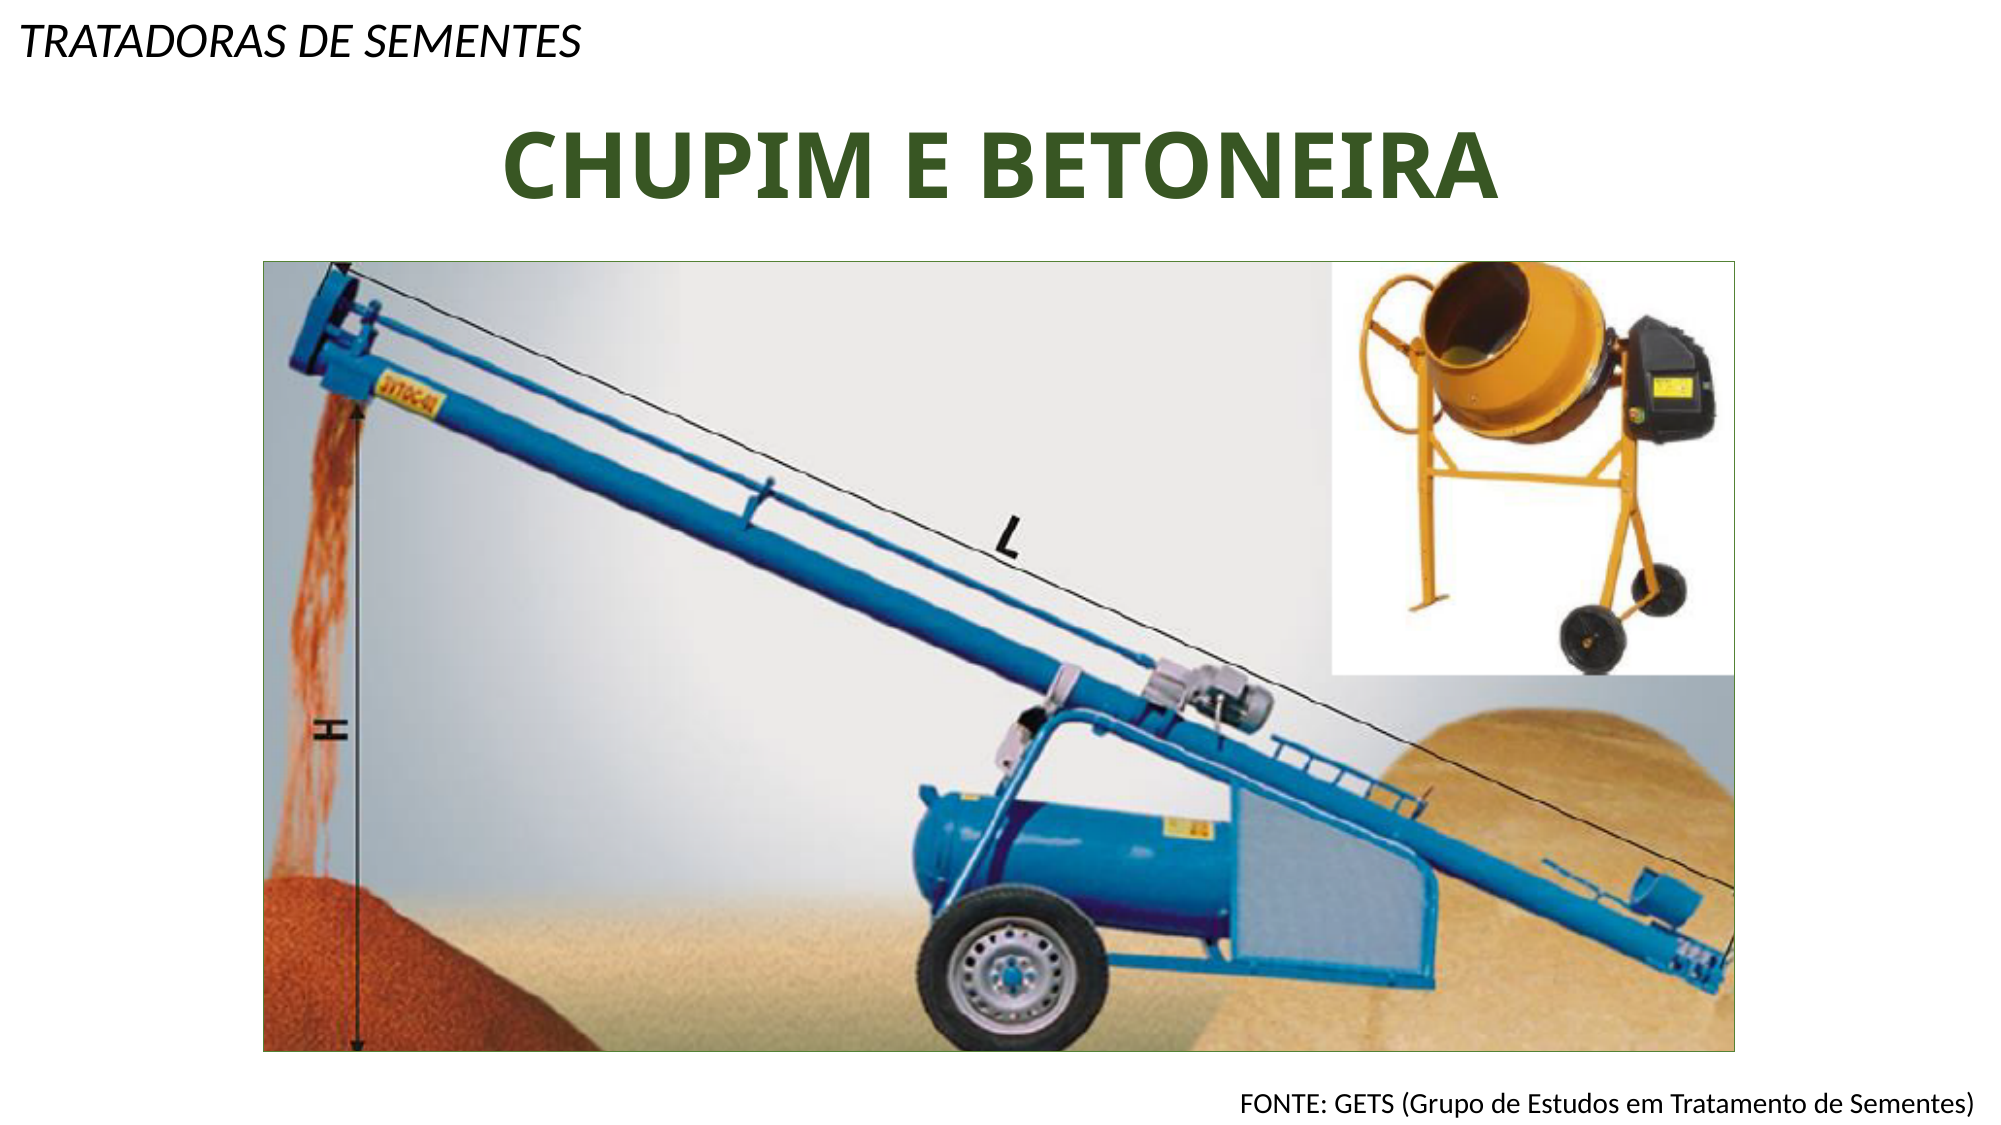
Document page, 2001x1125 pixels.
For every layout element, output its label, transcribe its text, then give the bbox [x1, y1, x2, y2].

text_box FONTE: GETS (Grupo de Estudos em Tratamento de Sementes) [1225, 1077, 2000, 1125]
picture [263, 261, 1735, 1052]
title CHUPIM E BETONEIRA [137, 59, 1863, 278]
text_box TRATADORAS DE SEMENTES [3, 0, 597, 75]
